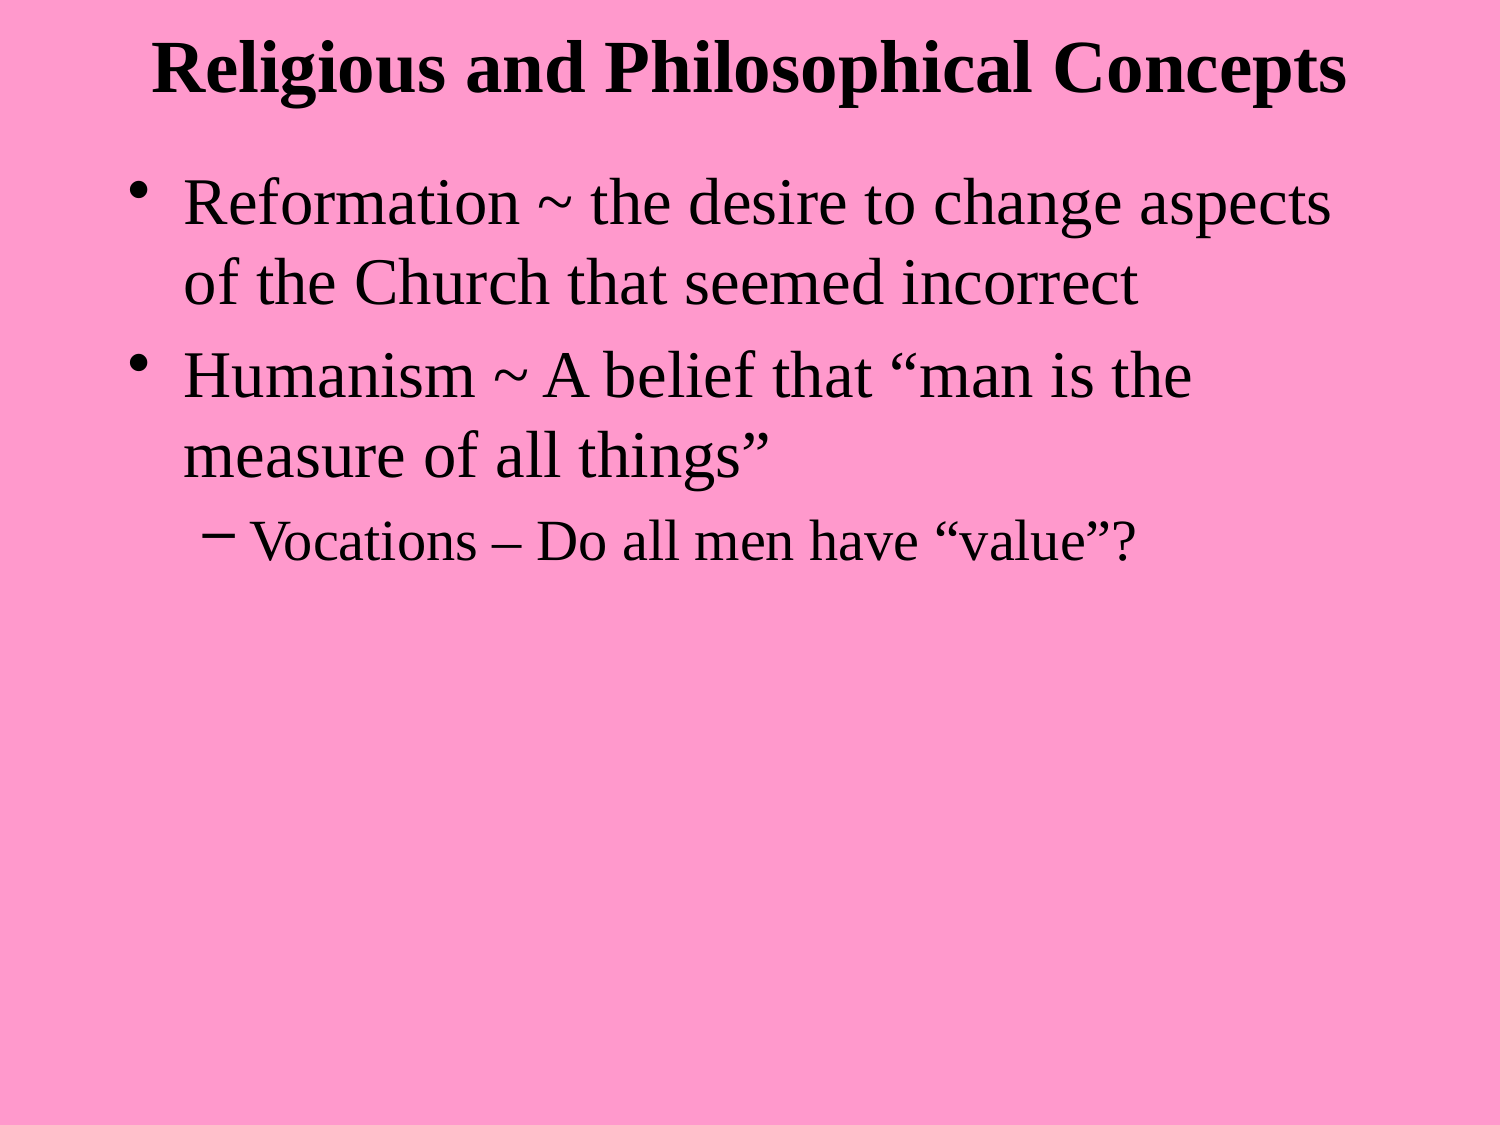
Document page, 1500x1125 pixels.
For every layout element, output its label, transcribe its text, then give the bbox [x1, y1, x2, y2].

title Religious and Philosophical Concepts [112, 0, 1388, 125]
list Reformation ~ the desire to change aspects of the Church that seemed incorrect Humanism ~ A belief that “man is the measure of all things” Vocations – Do all men have “value”? [112, 149, 1388, 1088]
